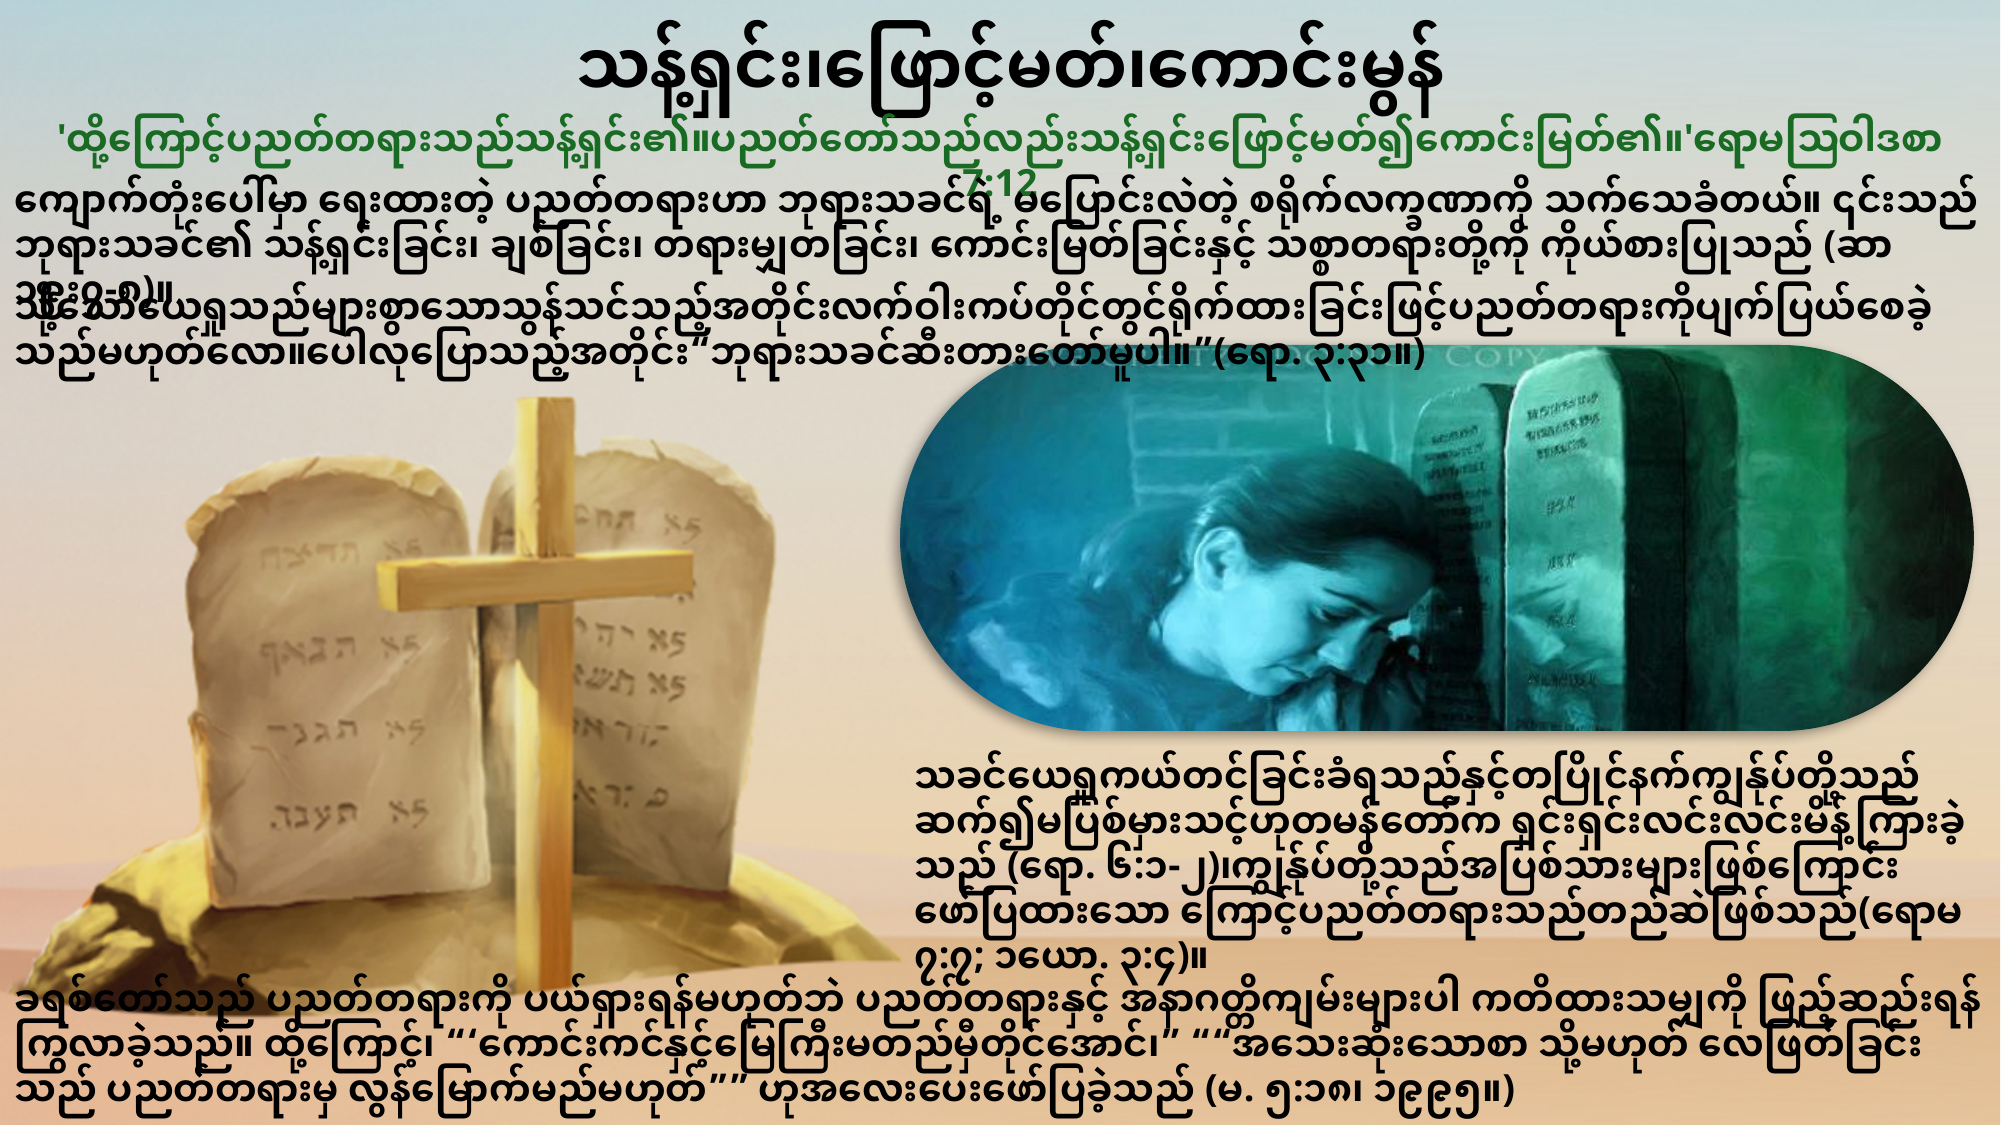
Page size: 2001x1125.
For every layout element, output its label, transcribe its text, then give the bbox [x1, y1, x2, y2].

text_box ခရစ်တော်သည် ပညတ်တရားကို ပယ်ရှားရန်မဟုတ်ဘဲ ပညတ်တရားနှင့် အနာဂတ္တိကျမ်းများပါ ကတိထားသမျှကို ဖြည့်ဆည်းရန် ကြွလာခဲ့သည်။ ထို့ကြောင့်၊ “‘ကောင်းကင်နှင့်မြေကြီးမတည်မှီတိုင်အောင်၊” ““အသေးဆုံးသောစာ သို့မဟုတ် လေဖြတ်ခြင်းသည် ပညတ်တရားမှ လွန်မြောက်မည်မဟုတ်”” ဟုအလေးပေးဖော်ပြခဲ့သည် (မ. ၅:၁၈၊ ၁၉၉၅။) [0, 967, 2000, 1117]
picture [0, 0, 2001, 1125]
text_box သို့သော်ယေရှုသည်များစွာသောသွန်သင်သည့်အတိုင်းလက်ဝါးကပ်တိုင်တွင်ရိုက်ထားခြင်းဖြင့်ပညတ်တရားကိုပျက်ပြယ်စေခဲ့သည်မဟုတ်လော။ပေါလုပြောသည့်အတိုင်း“ဘုရားသခင်ဆီးတားတော်မူပါ။”(ရော. ၃:၃၁။) [0, 274, 2000, 380]
text_box 'ထို့ကြောင့်ပညတ်​တရား​သည်သန့်ရှင်း​၏။ပညတ်​တော်​သည်​လည်းသန့်ရှင်း​ဖြောင့်မတ်​၍ကောင်းမြတ်​၏။'ရောမဩဝါဒစာ 7:12 [0, 107, 2000, 167]
text_box ကျောက်တုံးပေါ်မှာ ရေးထားတဲ့ ပညတ်တရားဟာ ဘုရားသခင်ရဲ့ မပြောင်းလဲတဲ့ စရိုက်လက္ခဏာကို သက်သေခံတယ်။ ၎င်းသည် ဘုရားသခင်၏ သန့်ရှင်းခြင်း၊ ချစ်ခြင်း၊ တရားမျှတခြင်း၊ ကောင်းမြတ်ခြင်းနှင့် သစ္စာတရားတို့ကို ကိုယ်စားပြုသည် (ဆာ ၁၉း၇-၈)။ [0, 167, 2000, 274]
text_box သန့်ရှင်း၊ဖြောင့်မတ်၊ကောင်းမွန် [10, 13, 2000, 107]
text_box သခင်ယေရှုကယ်တင်ခြင်းခံရသည်နှင့်တပြိုင်နက်ကျွန်ုပ်တို့သည်ဆက်၍မပြစ်မှားသင့်ဟုတမန်တော်က ရှင်းရှင်းလင်းလင်းမိန့်ကြားခဲ့သည် (ရော. ၆:၁-၂)၊ကျွန်ုပ်တို့သည်အပြစ်သားများဖြစ်ကြောင်းဖော်ပြထားသော ကြောင့်ပညတ်တရားသည်တည်ဆဲဖြစ်သည်(ရောမ ၇:၇; ၁ယော. ၃:၄)။ [900, 744, 2000, 967]
